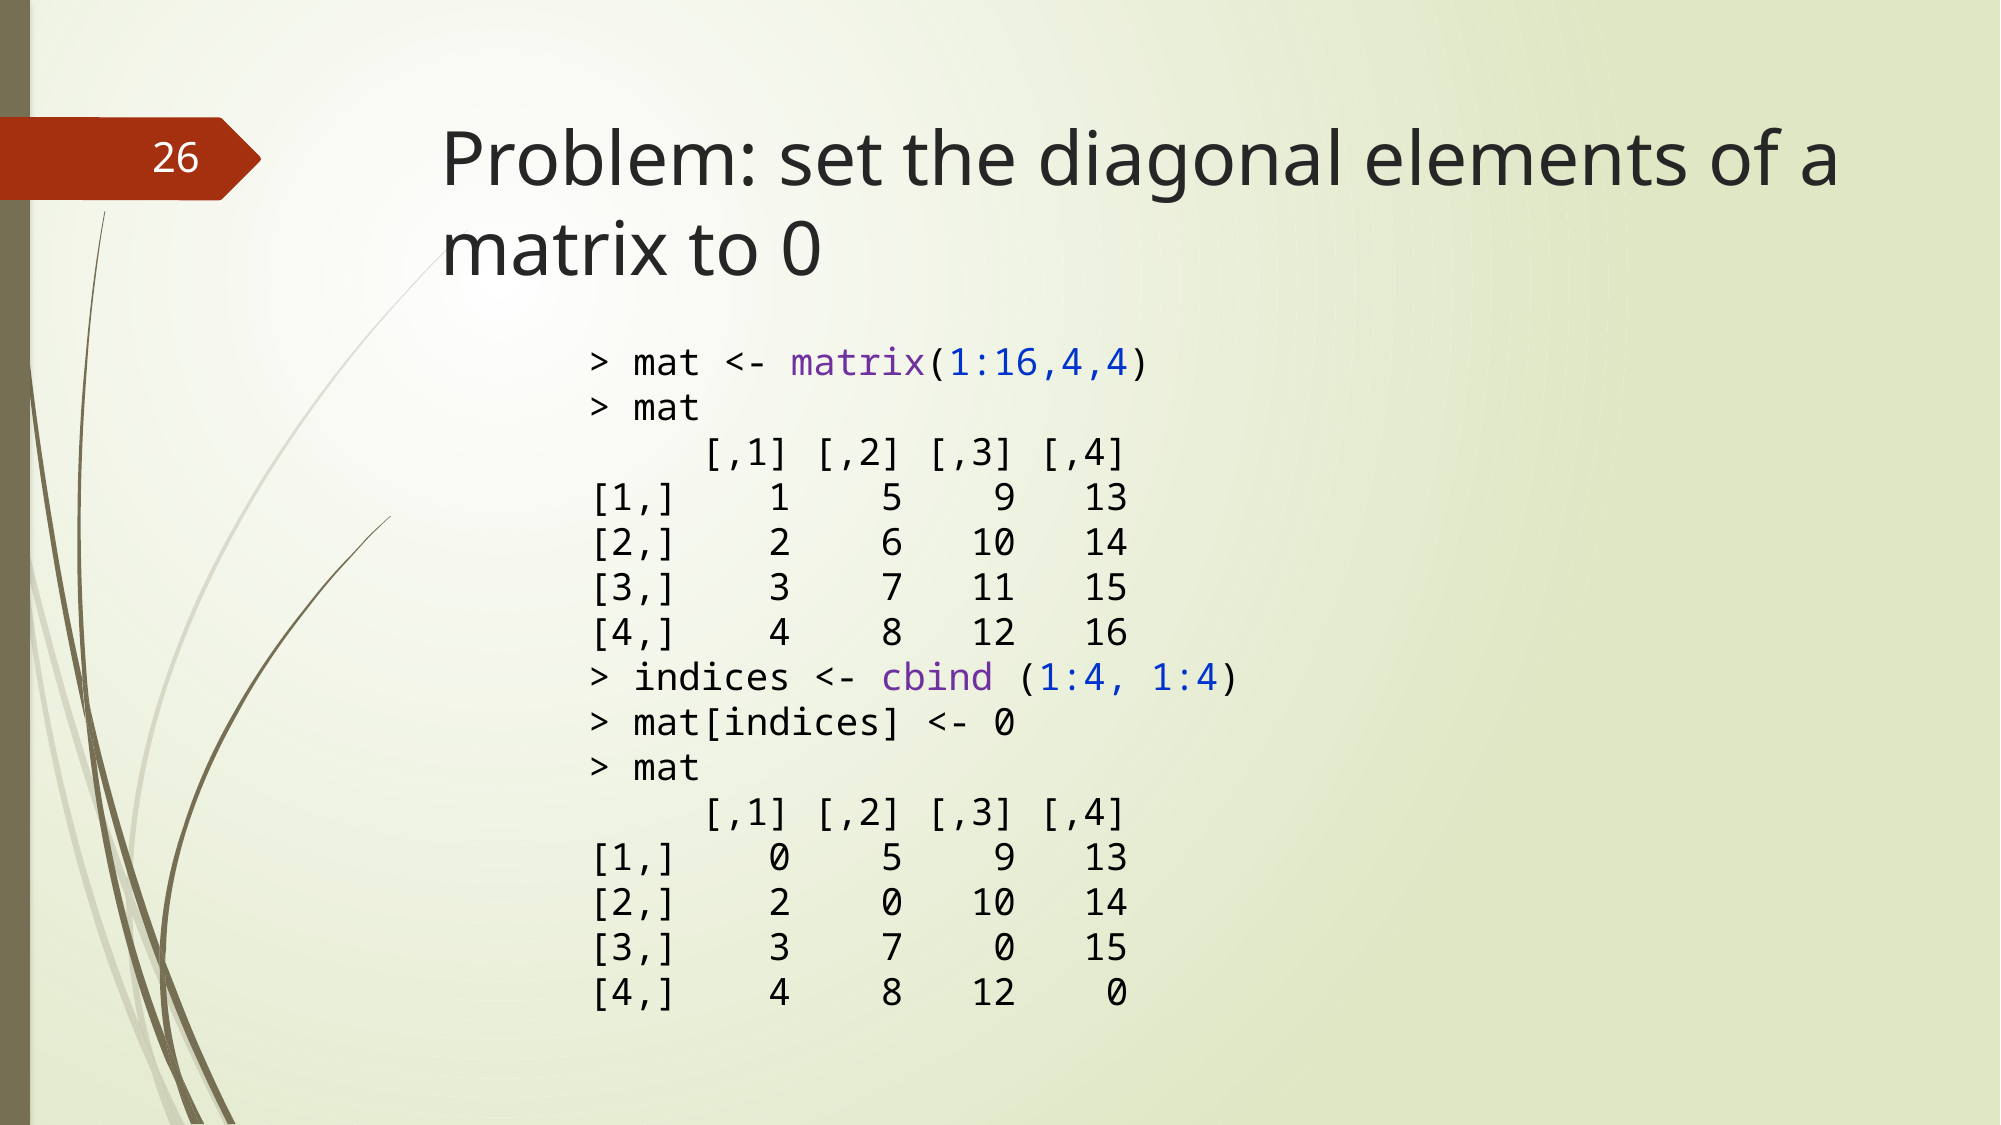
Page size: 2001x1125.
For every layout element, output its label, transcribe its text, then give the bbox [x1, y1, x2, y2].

title Problem: set the diagonal elements of a matrix to 0 [425, 102, 1888, 313]
text_box > mat <- matrix(1:16,4,4) > mat [,1] [,2] [,3] [,4] [1,] 1 5 9 13 [2,] 2 6 10 14 [3,] 3 7 11 15 [4,] 4 8 12 16 > indices <- cbind (1:4, 1:4) > mat[indices] <- 0 > mat [,1] [,2] [,3] [,4] [1,] 0 5 9 13 [2,] 2 0 10 14 [3,] 3 7 0 15 [4,] 4 8 12 0 [573, 330, 1574, 1021]
slide_number 26 [87, 129, 216, 190]
